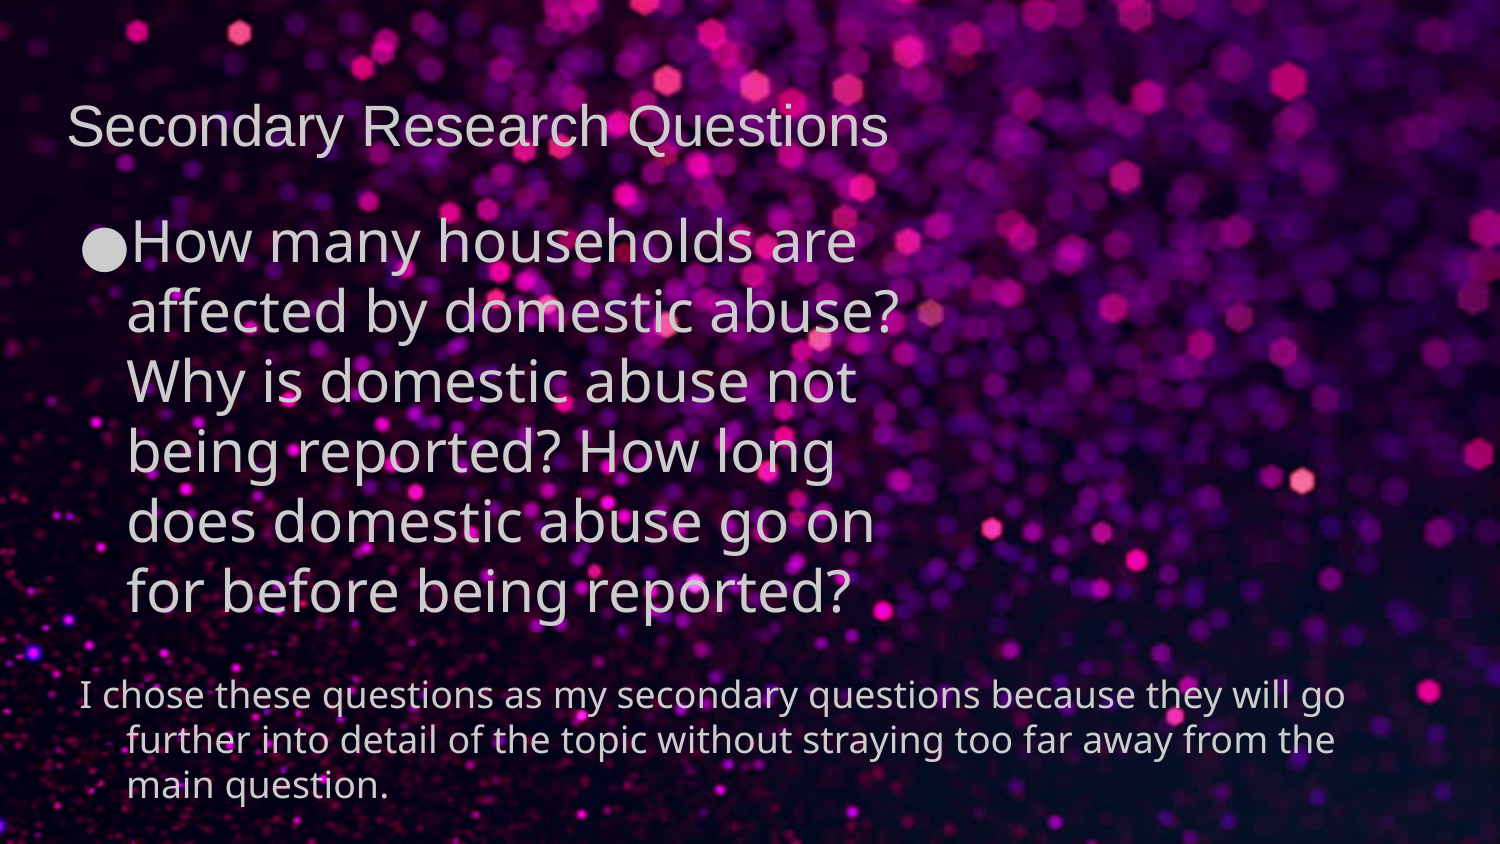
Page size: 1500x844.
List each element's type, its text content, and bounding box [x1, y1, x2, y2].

picture [0, 0, 1500, 844]
title Secondary Research Questions [51, 72, 1449, 167]
list How many households are affected by domestic abuse? Why is domestic abuse not being reported? How long does domestic abuse go on for before being reported? [51, 189, 947, 656]
text_box I chose these questions as my secondary questions because they will go further into detail of the topic without straying too far away from the main question. [51, 656, 1392, 816]
